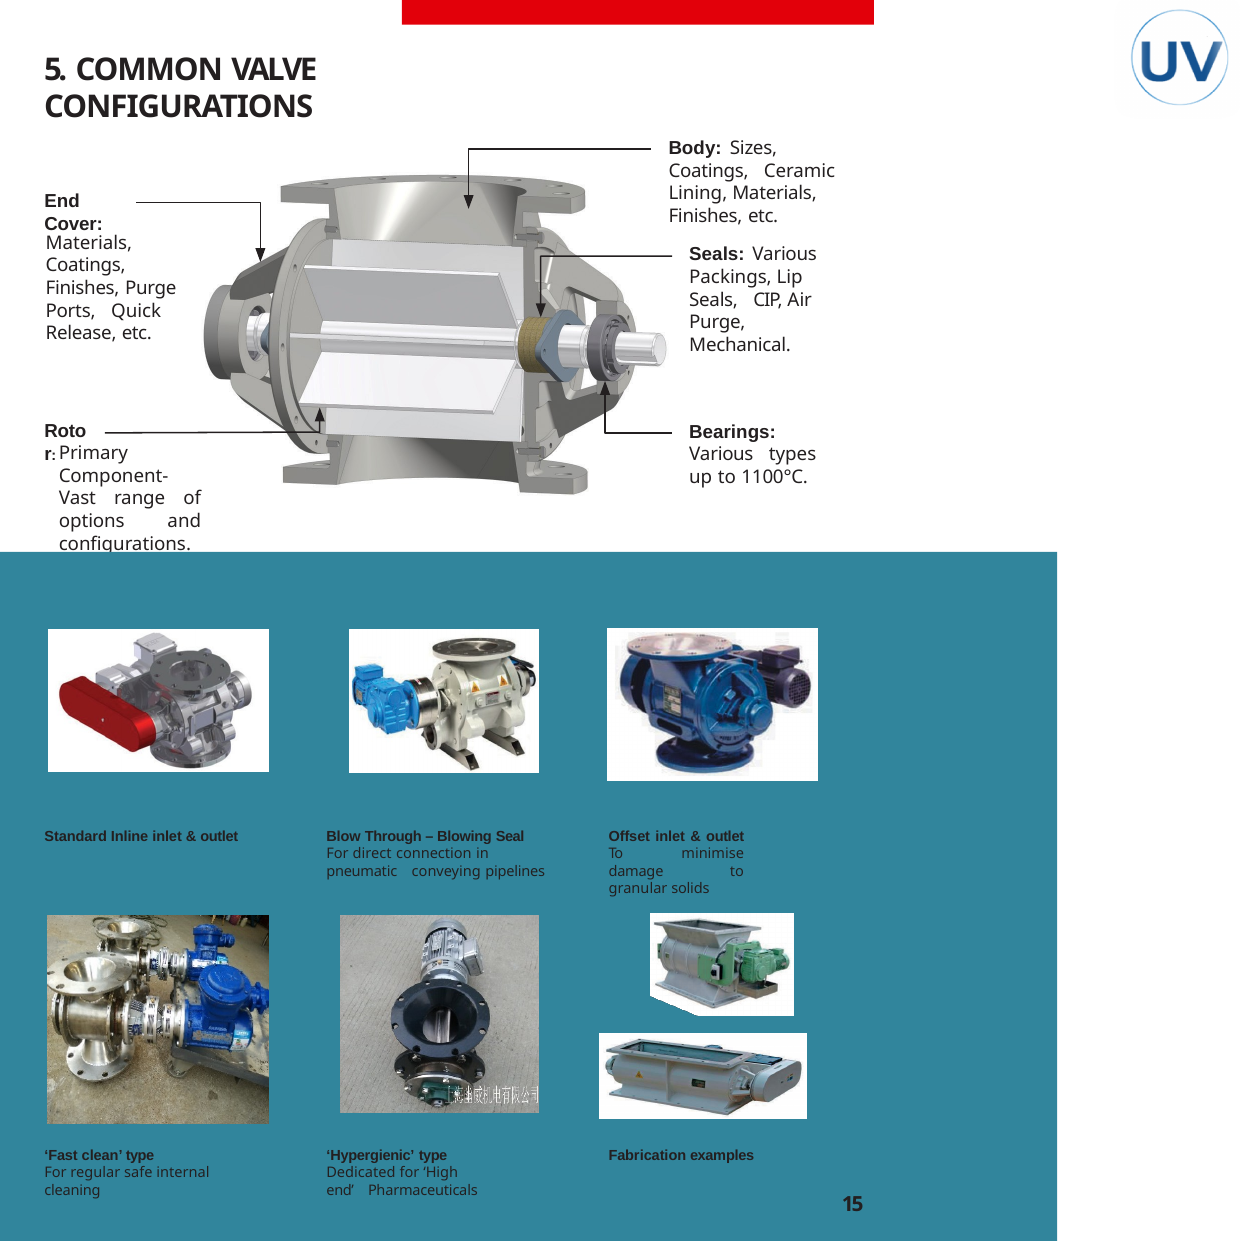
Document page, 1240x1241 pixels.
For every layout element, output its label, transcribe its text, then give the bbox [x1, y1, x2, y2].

text_box Rotor: [42, 417, 90, 465]
text_box End Cover: [42, 186, 123, 234]
text_box Seals: Various Packings, Lip Seals, CIP, Air Purge, Mechanical. [687, 239, 823, 356]
picture [47, 914, 270, 1125]
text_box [134, 201, 266, 263]
text_box Bearings: Various types up to 1100°C. [687, 417, 822, 488]
text_box Materials, Coatings, Finishes, Purge Ports, Quick Release, etc. [43, 228, 191, 344]
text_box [40, 607, 828, 1126]
picture [201, 172, 670, 497]
picture [1112, 0, 1240, 121]
text_box Body: Sizes, Coatings, Ceramic Lining, Materials, Finishes, etc. [666, 133, 840, 227]
text_box [401, 0, 874, 25]
text_box Primary Component- Vast range of options and configurations. [56, 438, 202, 551]
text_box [0, 551, 1058, 1241]
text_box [103, 407, 326, 435]
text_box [599, 380, 673, 435]
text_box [535, 254, 674, 318]
text_box 5. COMMON VALVE CONFIGURATIONS [42, 46, 539, 124]
picture [340, 914, 540, 1114]
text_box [462, 147, 653, 210]
